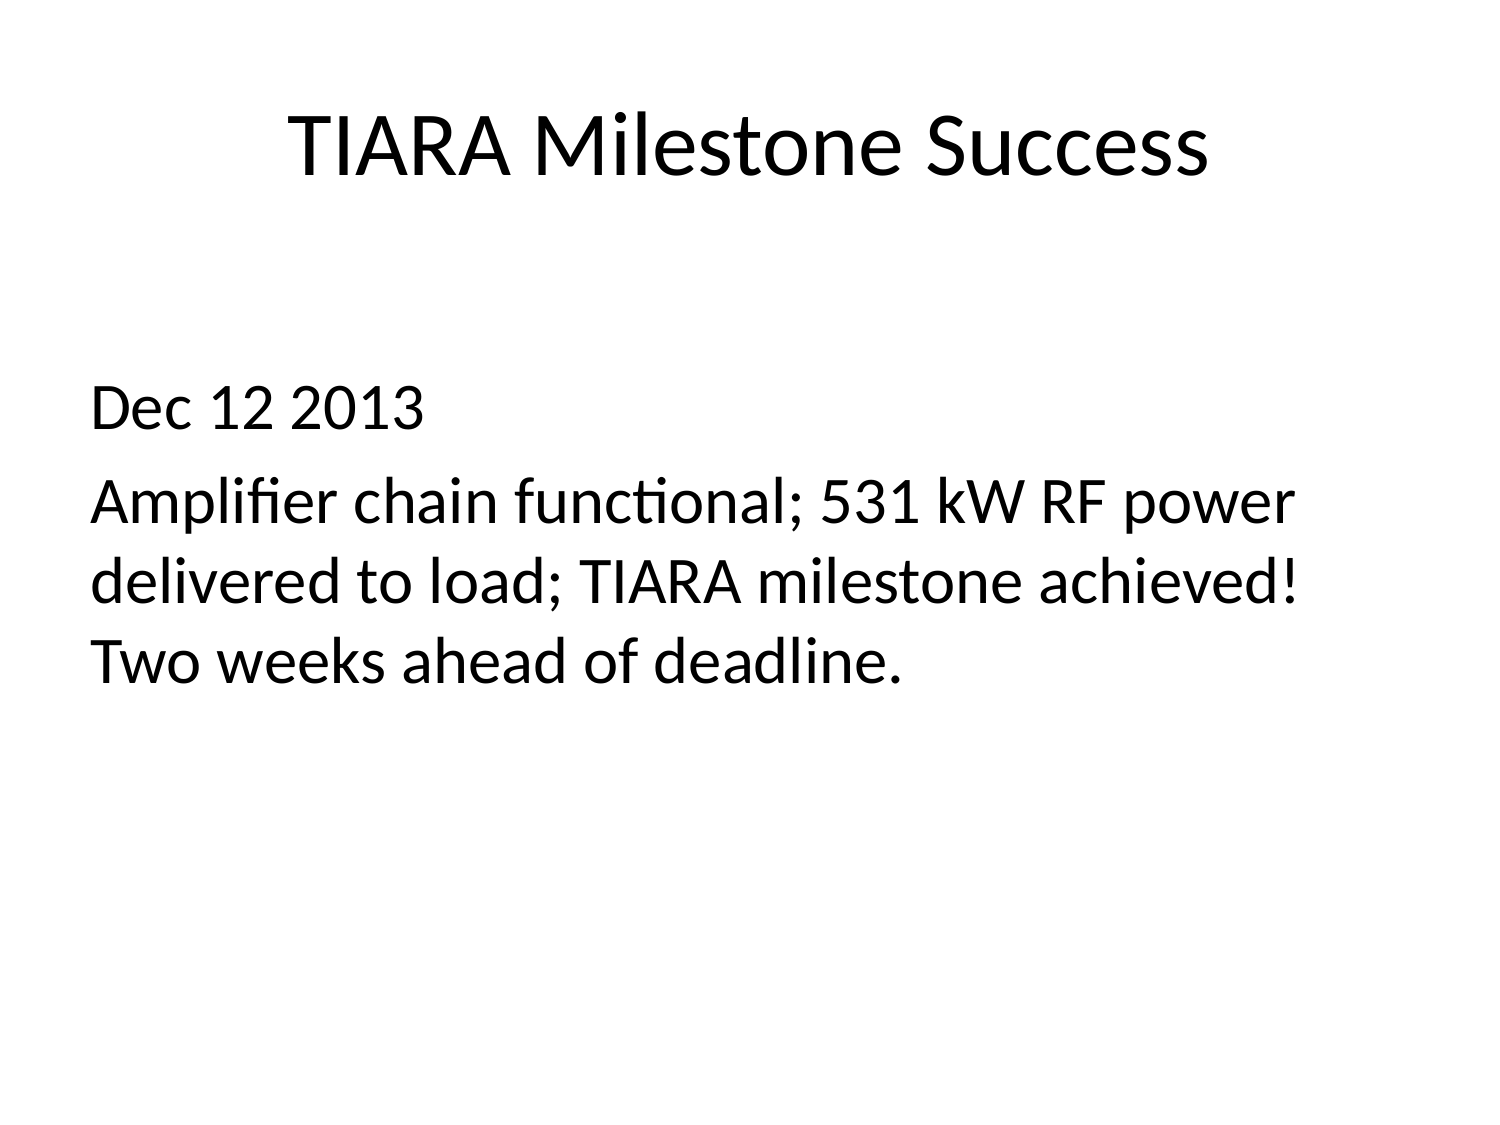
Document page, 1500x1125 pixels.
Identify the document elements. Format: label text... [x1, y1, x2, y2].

list Dec 12 2013 Amplifier chain functional; 531 kW RF power delivered to load; TIARA milestone achieved! Two weeks ahead of deadline. [75, 262, 1425, 1005]
title TIARA Milestone Success [75, 45, 1425, 233]
